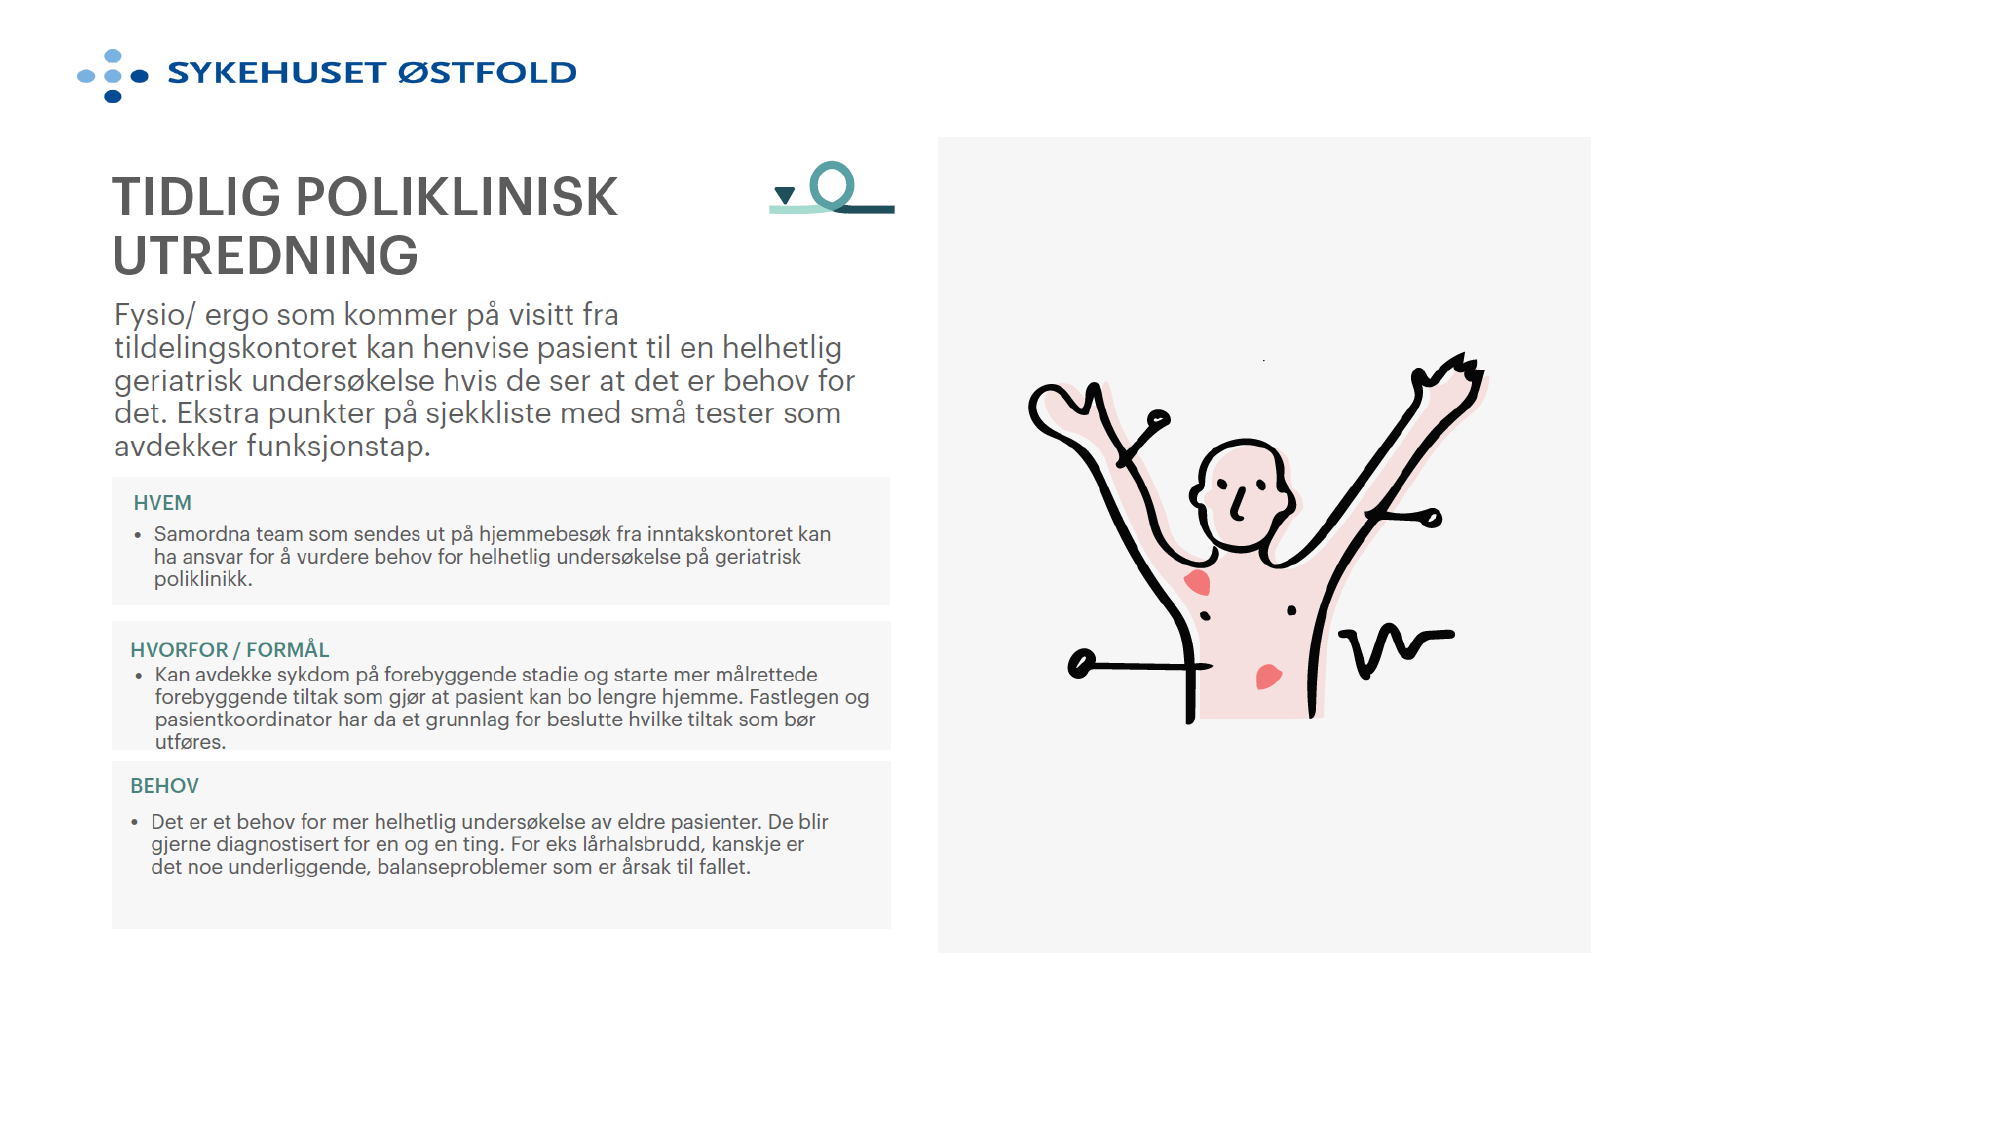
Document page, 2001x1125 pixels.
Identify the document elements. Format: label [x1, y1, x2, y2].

picture [77, 49, 576, 103]
picture [78, 136, 1591, 953]
